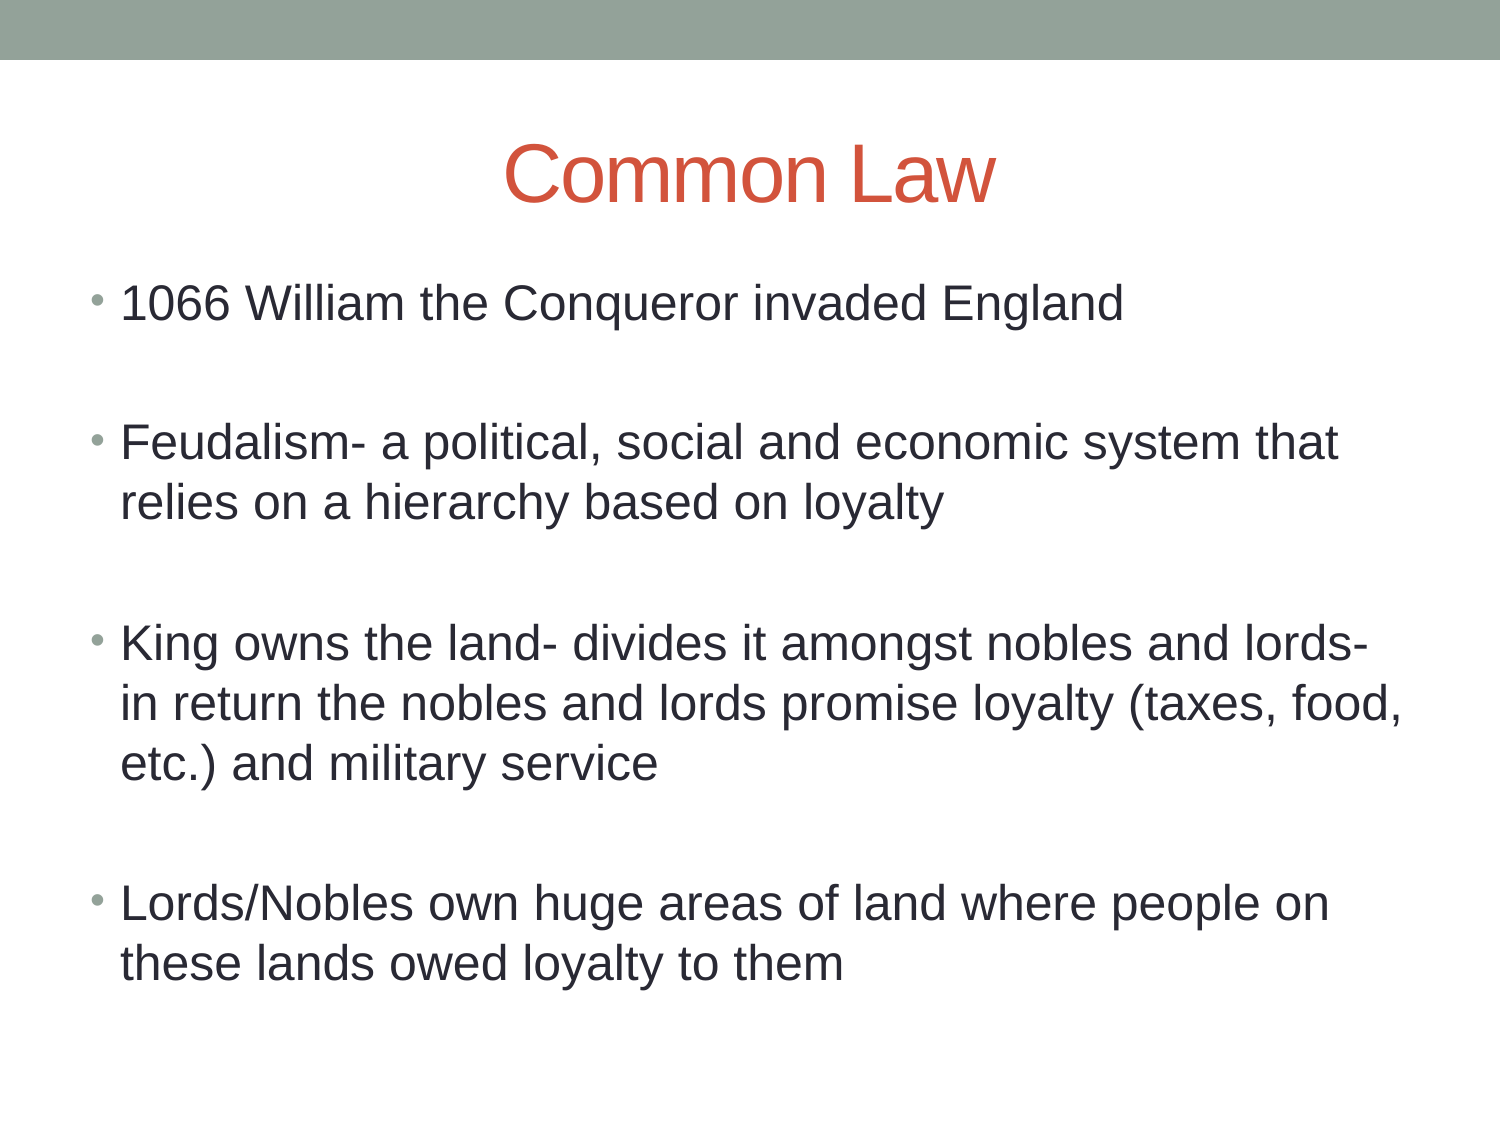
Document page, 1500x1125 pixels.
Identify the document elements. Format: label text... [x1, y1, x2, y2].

list 1066 William the Conqueror invaded England Feudalism- a political, social and economic system that relies on a hierarchy based on loyalty King owns the land- divides it amongst nobles and lords- in return the nobles and lords promise loyalty (taxes, food, etc.) and military service Lords/Nobles own huge areas of land where people on these lands owed loyalty to them [75, 262, 1425, 1063]
title Common Law [75, 87, 1425, 250]
